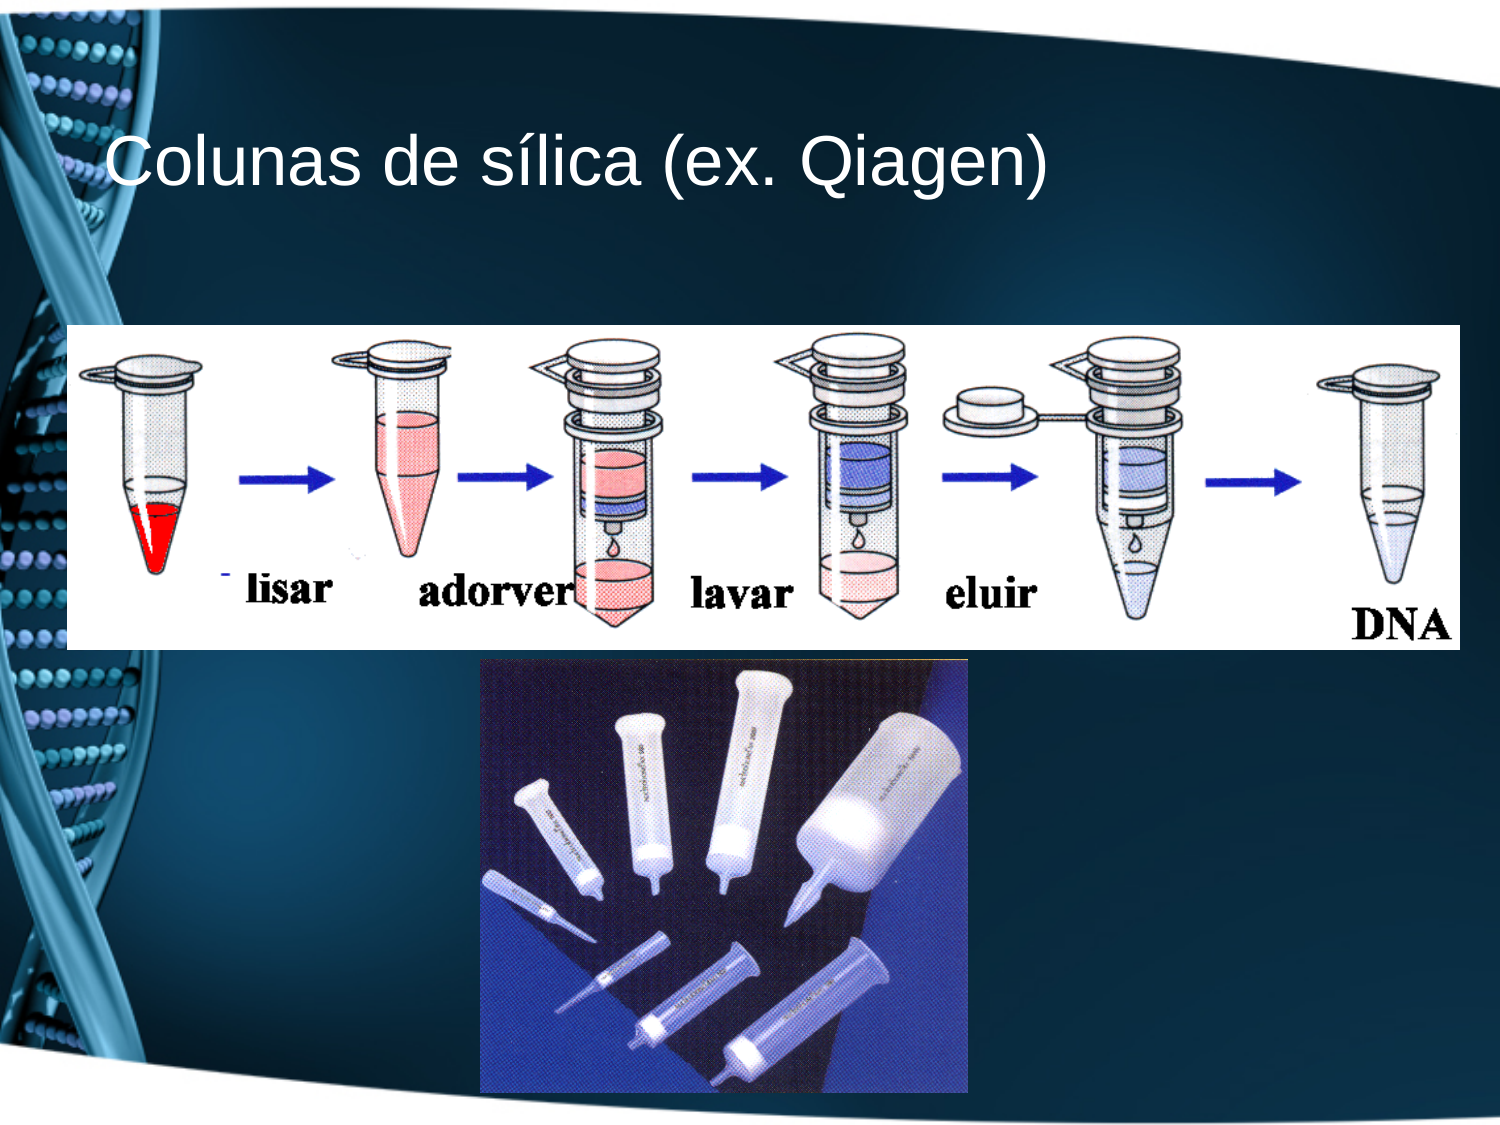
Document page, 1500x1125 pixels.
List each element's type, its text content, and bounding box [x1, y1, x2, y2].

picture [0, 0, 1500, 1125]
title Colunas de sílica (ex. Qiagen) [88, 44, 1325, 270]
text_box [480, 659, 969, 1093]
